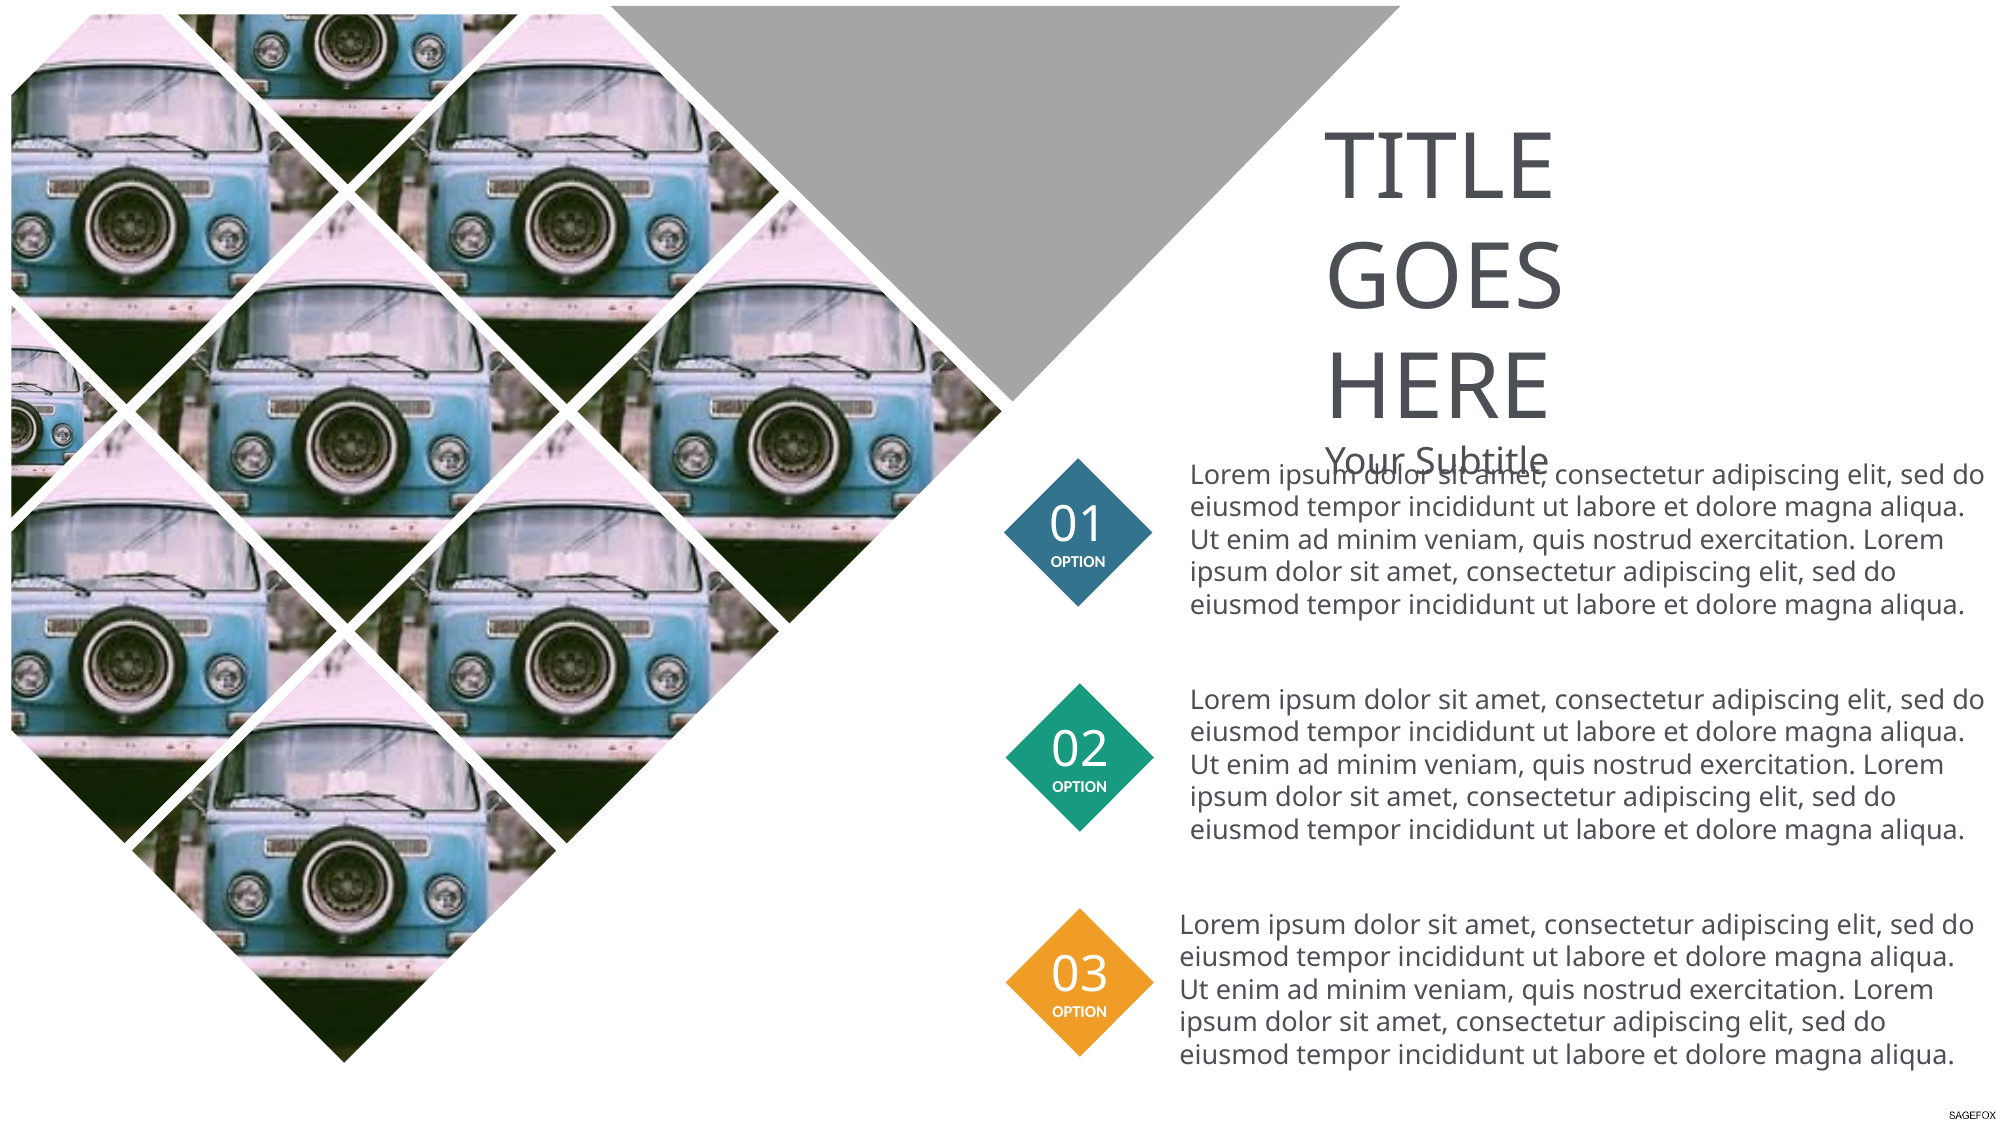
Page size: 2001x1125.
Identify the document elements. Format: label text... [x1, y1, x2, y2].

text_box Lorem ipsum dolor sit amet, consectetur adipiscing elit, sed do eiusmod tempor incididunt ut labore et dolore magna aliqua. Ut enim ad minim veniam, quis nostrud exercitation. Lorem ipsum dolor sit amet, consectetur adipiscing elit, sed do eiusmod tempor incididunt ut labore et dolore magna aliqua. [1175, 674, 2000, 853]
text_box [0, 0, 940, 1001]
picture [940, 349, 1002, 473]
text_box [1026, 704, 1134, 810]
picture [282, 1001, 406, 1063]
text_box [1024, 479, 1132, 585]
text_box Lorem ipsum dolor sit amet, consectetur adipiscing elit, sed do eiusmod tempor incididunt ut labore et dolore magna aliqua. Ut enim ad minim veniam, quis nostrud exercitation. Lorem ipsum dolor sit amet, consectetur adipiscing elit, sed do eiusmod tempor incididunt ut labore et dolore magna aliqua. [1164, 899, 1990, 1078]
picture [1924, 1102, 2000, 1123]
text_box Lorem ipsum dolor sit amet, consectetur adipiscing elit, sed do eiusmod tempor incididunt ut labore et dolore magna aliqua. Ut enim ad minim veniam, quis nostrud exercitation. Lorem ipsum dolor sit amet, consectetur adipiscing elit, sed do eiusmod tempor incididunt ut labore et dolore magna aliqua. [1175, 449, 2000, 628]
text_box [1026, 929, 1134, 1035]
text_box TITLE GOES HERE Your Subtitle [1309, 99, 1825, 490]
text_box [940, 4, 1403, 404]
